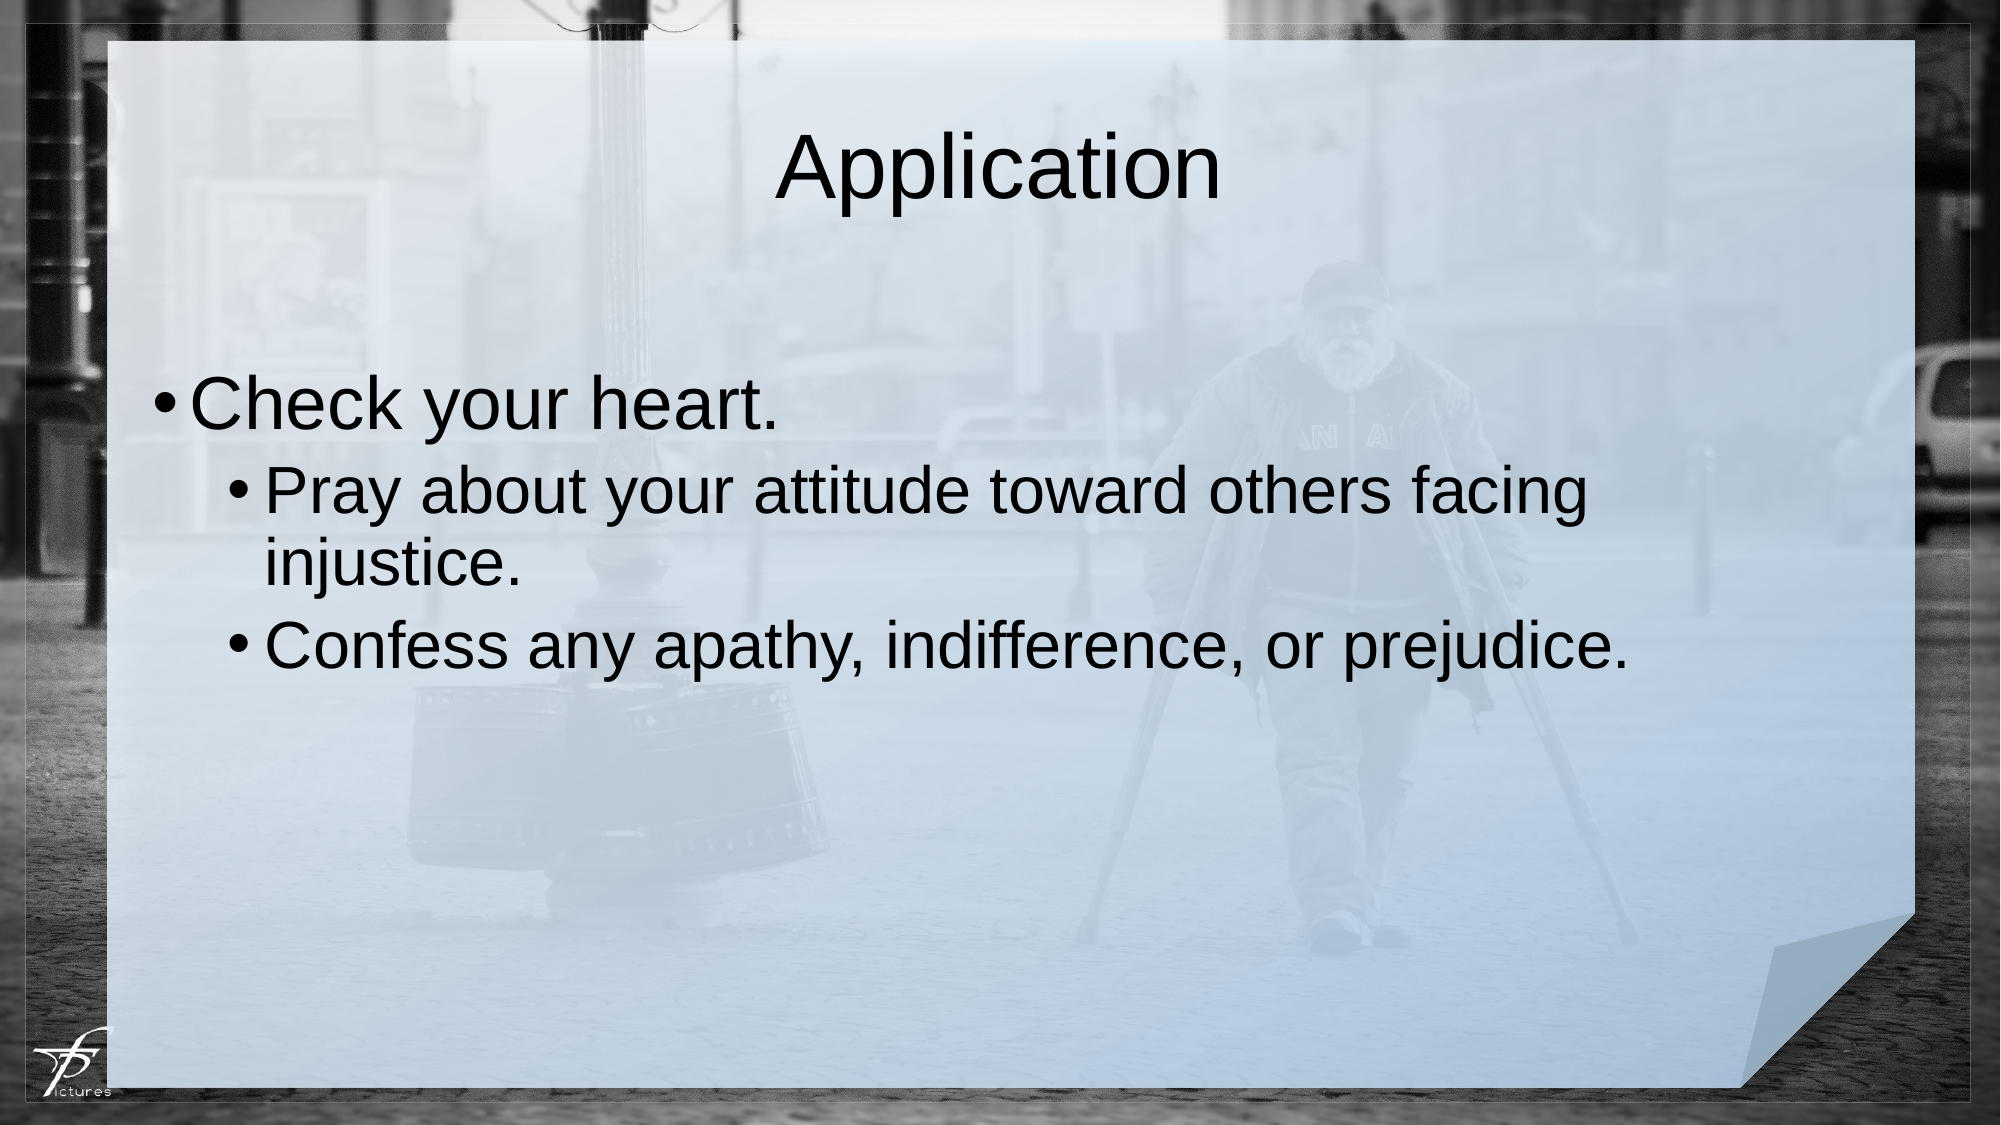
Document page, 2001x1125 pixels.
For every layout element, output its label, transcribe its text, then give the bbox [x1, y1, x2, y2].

picture [0, 0, 2001, 1125]
title Application [137, 59, 1863, 278]
list Check your heart. Pray about your attitude toward others facing injustice. Confess any apathy, indifference, or prejudice. [137, 357, 1863, 1014]
